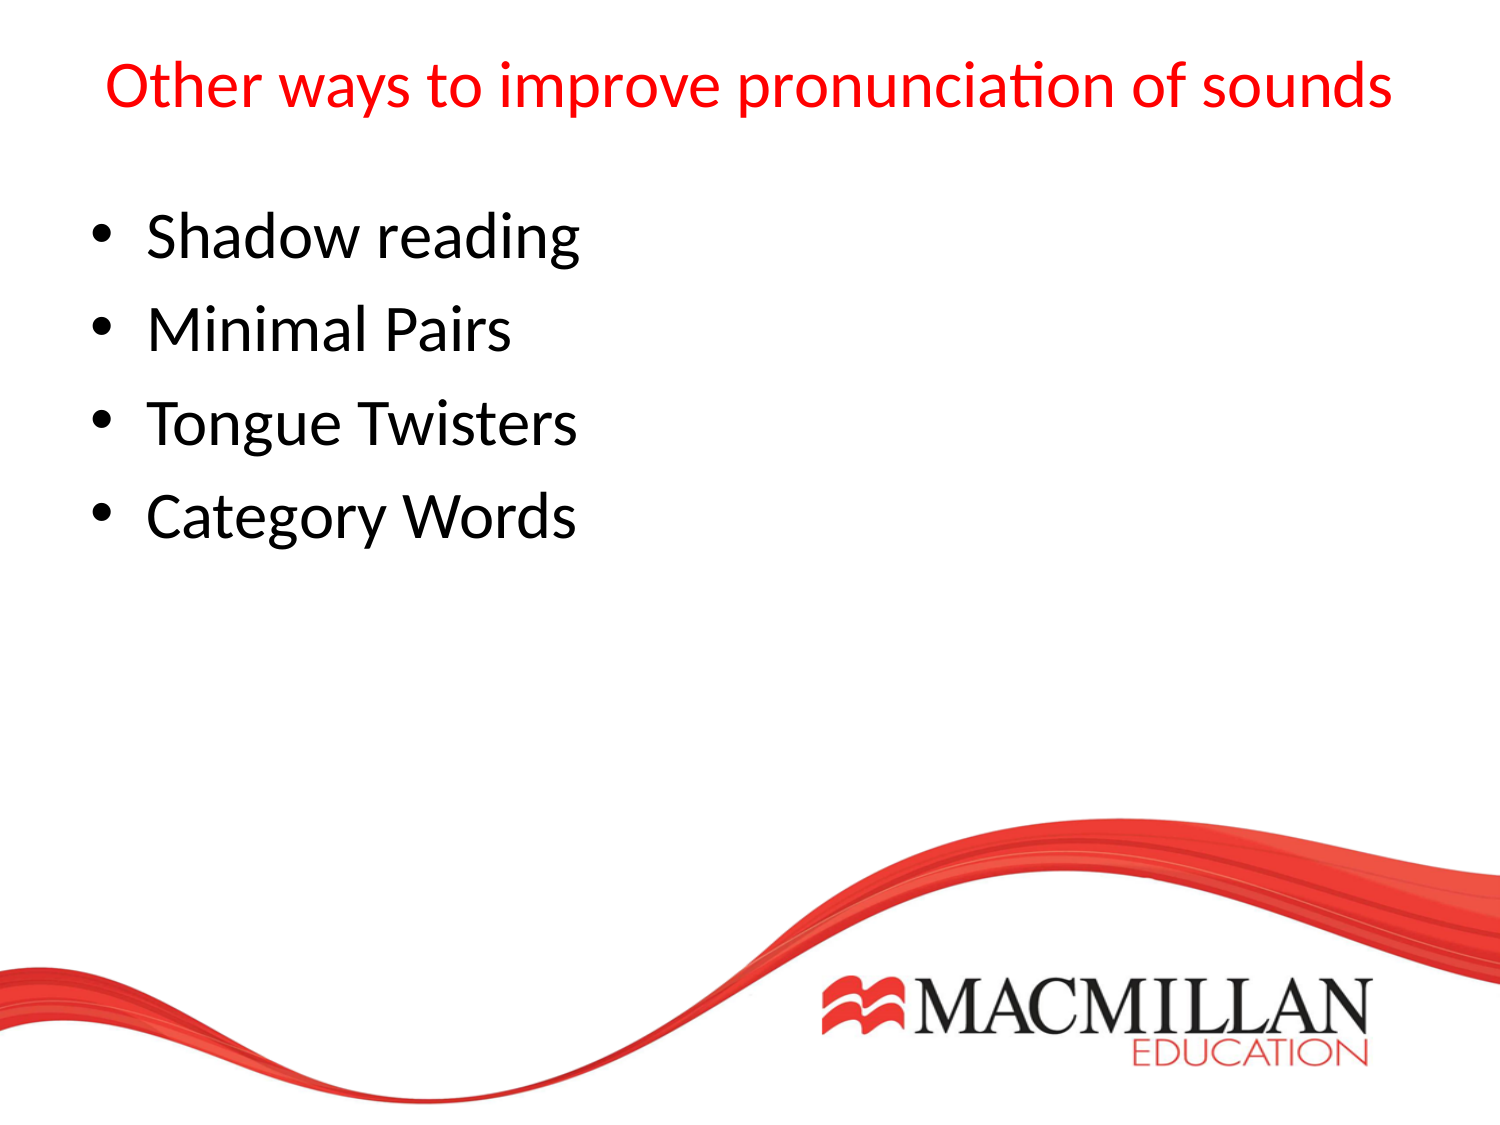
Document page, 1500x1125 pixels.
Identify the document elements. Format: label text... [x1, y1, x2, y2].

title Other ways to improve pronunciation of sounds [75, 0, 1425, 161]
list Shadow reading Minimal Pairs Tongue Twisters Category Words [75, 184, 1425, 669]
picture [0, 798, 1500, 1125]
